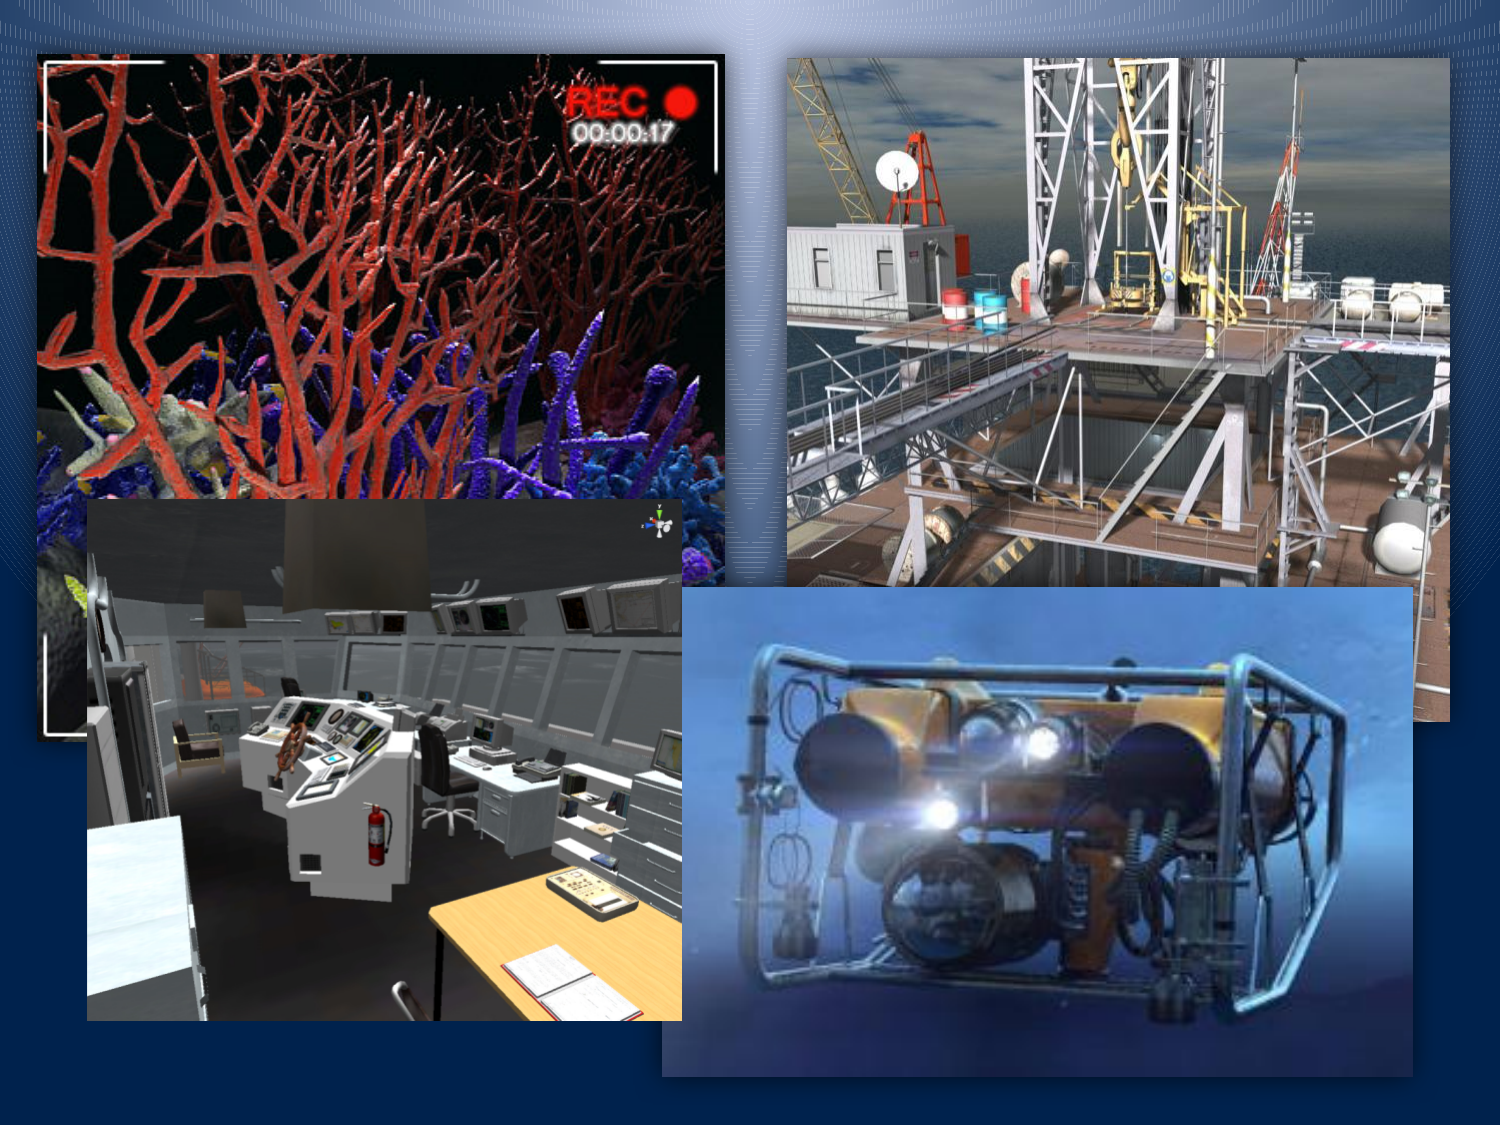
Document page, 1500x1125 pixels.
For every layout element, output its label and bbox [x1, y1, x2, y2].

picture [37, 54, 1451, 1078]
